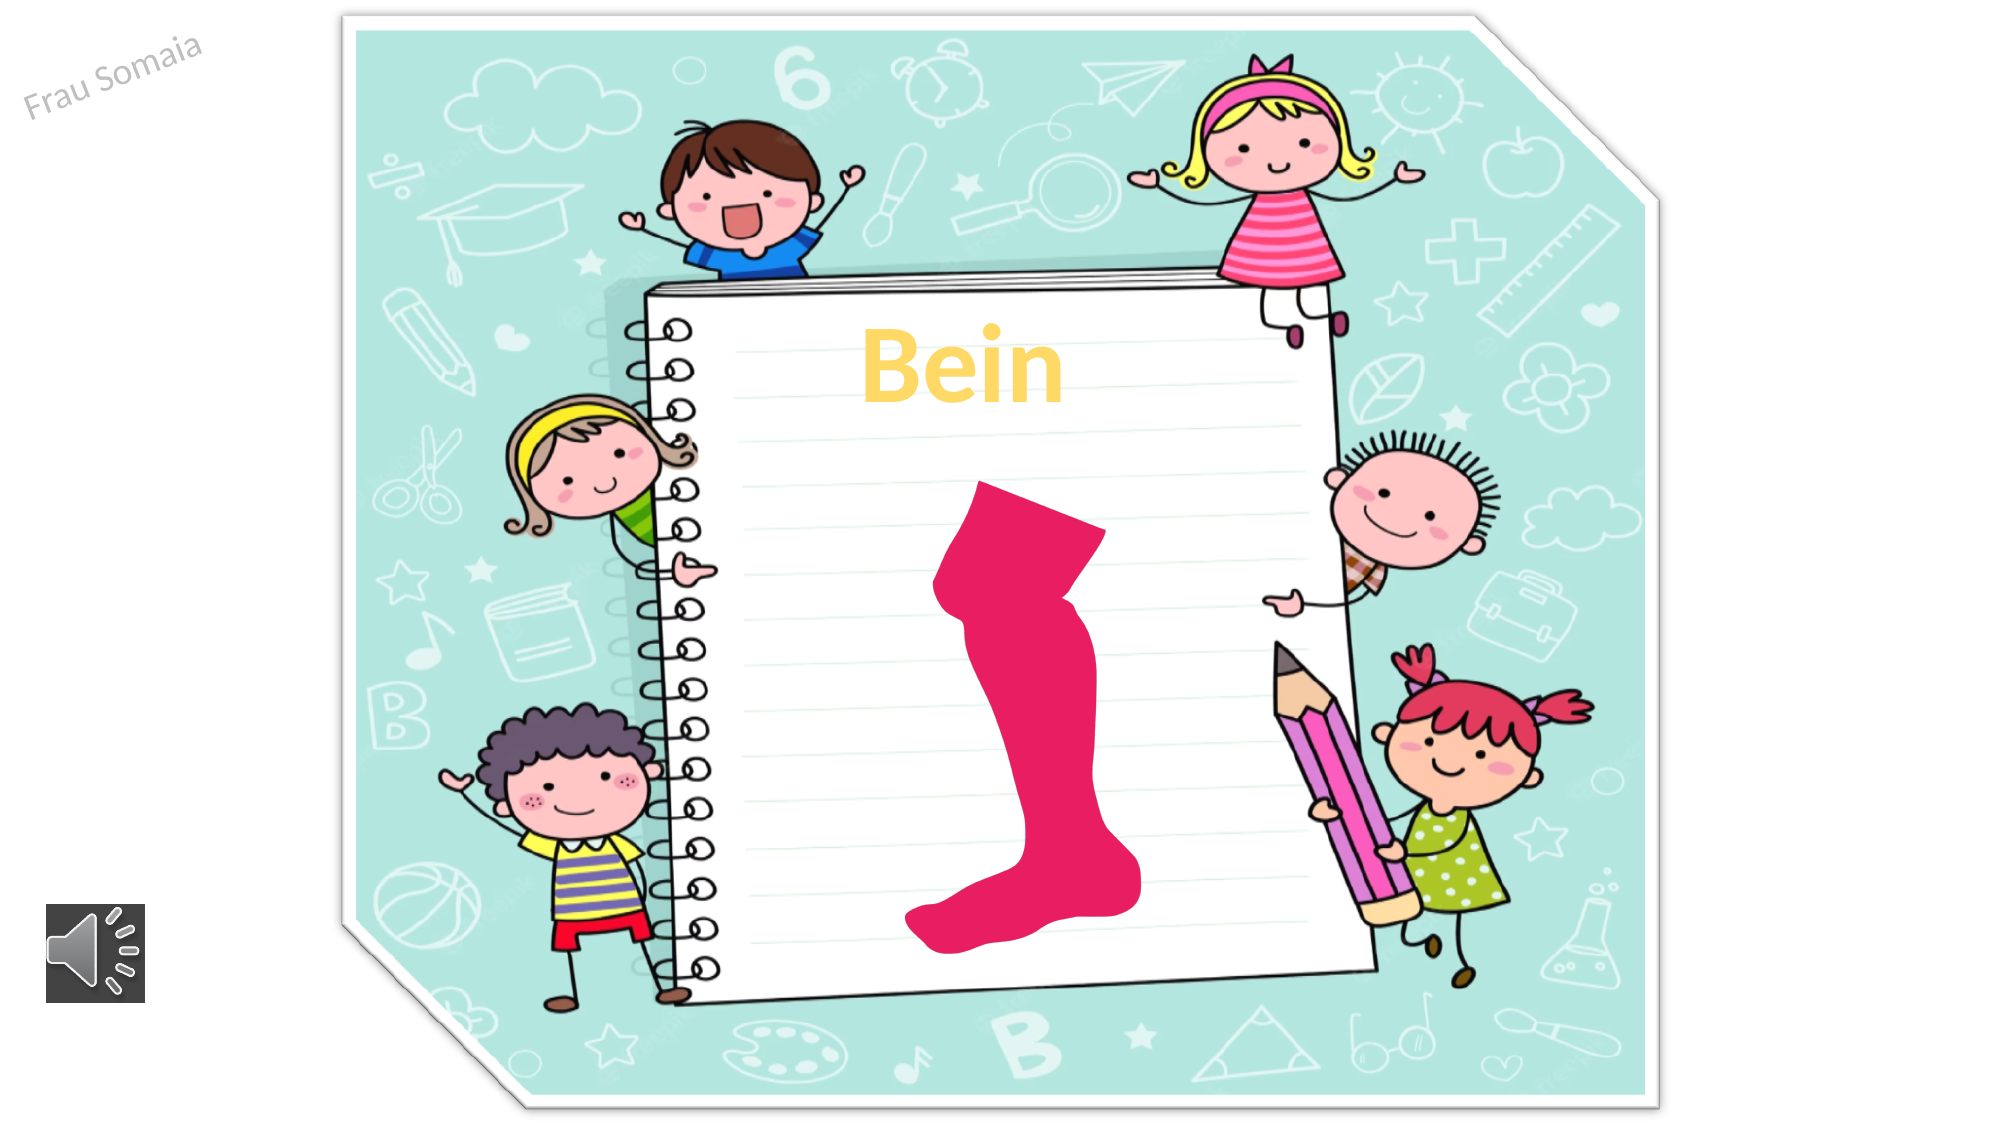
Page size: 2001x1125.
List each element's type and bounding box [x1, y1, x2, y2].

picture [325, 0, 1675, 1125]
picture [45, 903, 146, 1004]
